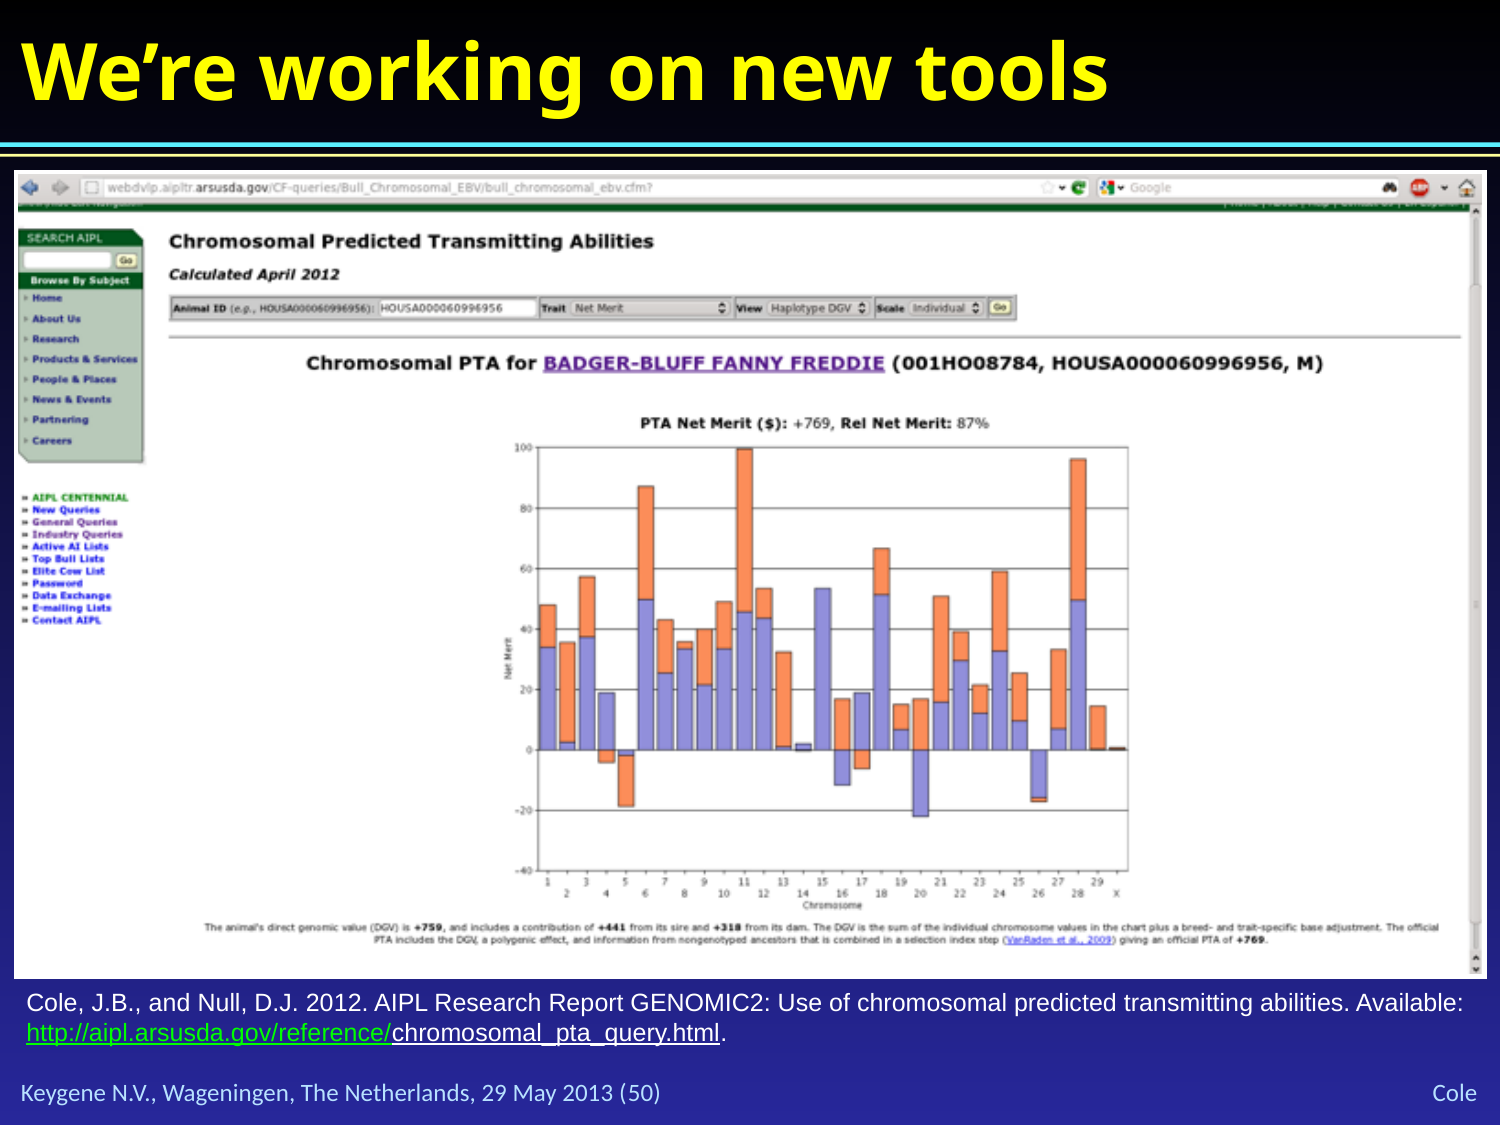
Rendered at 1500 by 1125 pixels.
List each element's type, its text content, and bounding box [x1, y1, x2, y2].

title We’re working on new tools [20, 20, 1371, 118]
picture [17, 174, 1483, 975]
text_box Cole, J.B., and Null, D.J. 2012. AIPL Research Report GENOMIC2: Use of chromosomal predicted transmitting abilities. Available: http://aipl.arsusda.gov/reference/chromosomal_pta_query.html. [11, 979, 1487, 1055]
